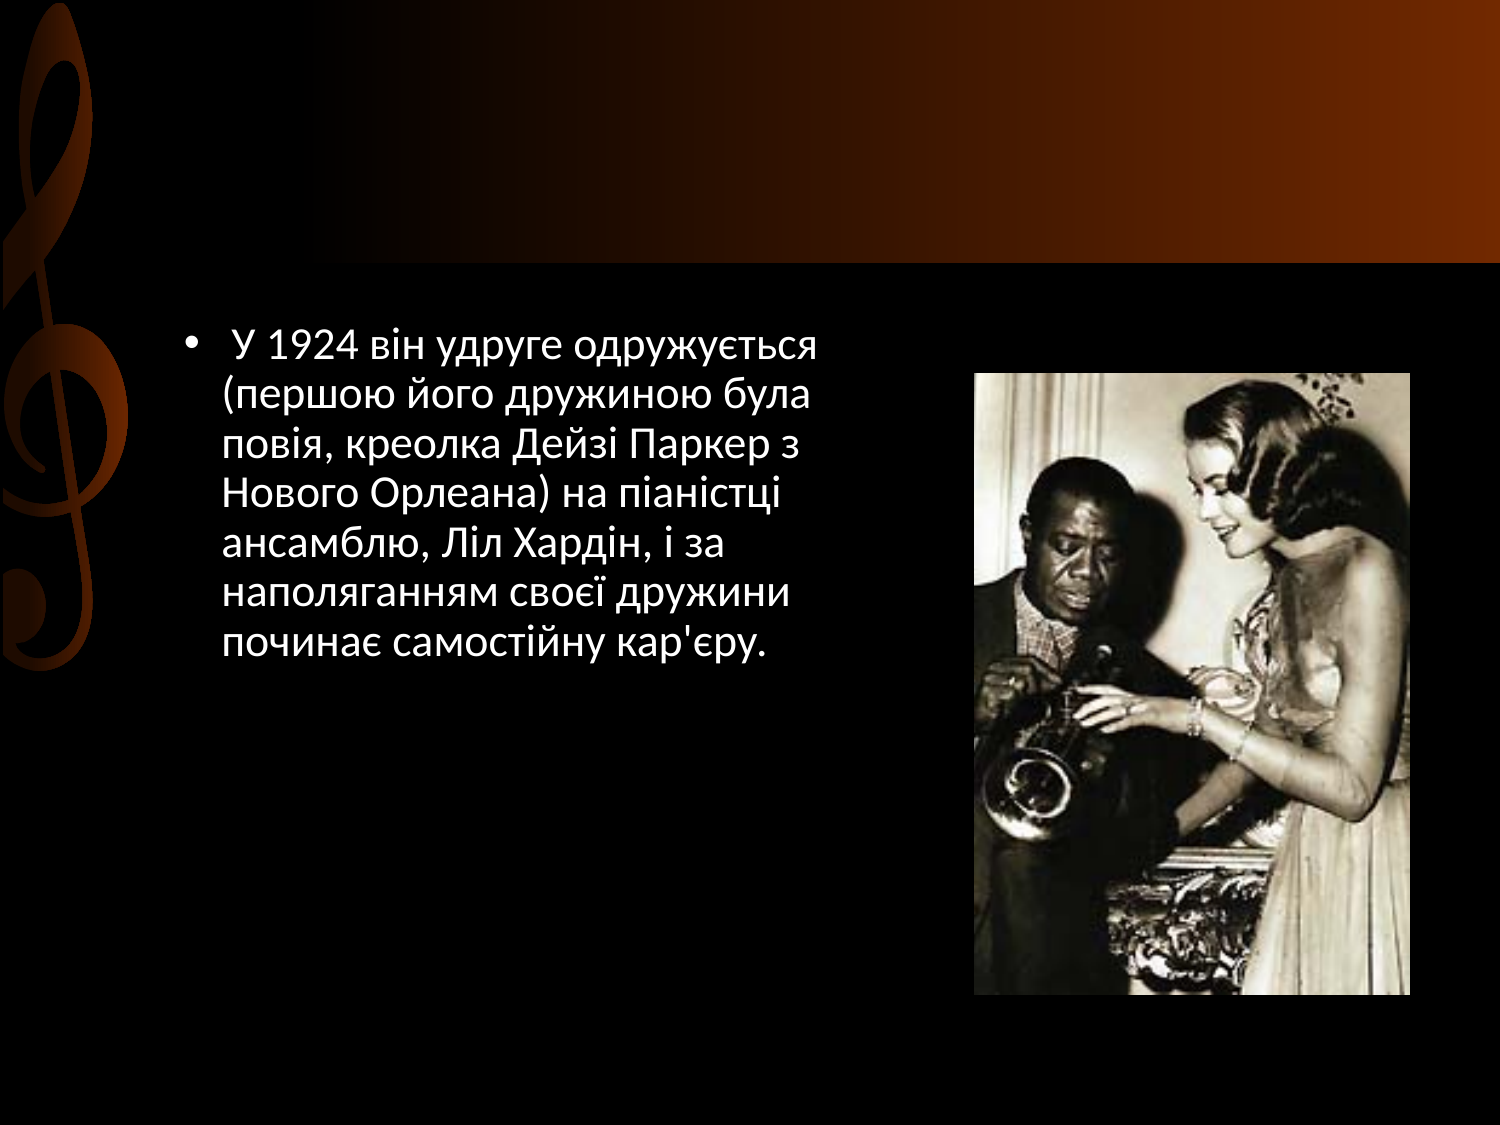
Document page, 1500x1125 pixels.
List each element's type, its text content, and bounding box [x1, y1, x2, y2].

picture [974, 373, 1410, 995]
list У 1924 він удруге одружується (першою його дружиною була повія, креолка Дейзі Паркер з Нового Орлеана) на піаністці ансамблю, Ліл Хардін, і за наполяганням своєї дружини починає самостійну кар'єру. [168, 312, 939, 1038]
